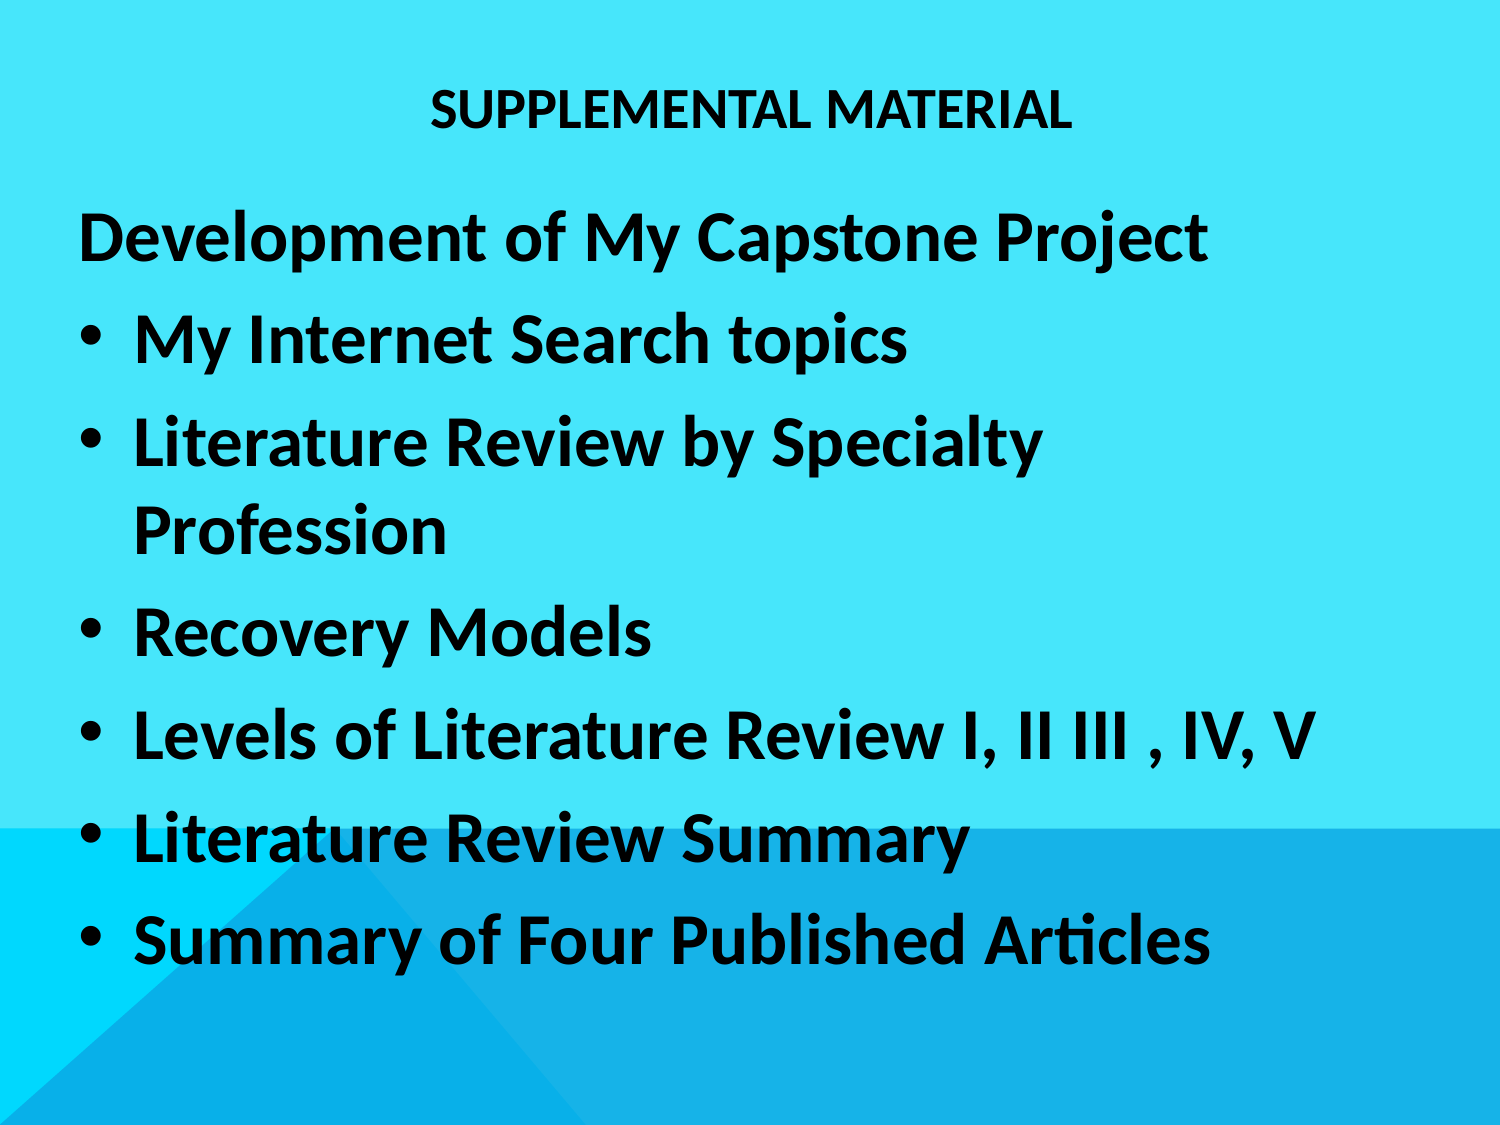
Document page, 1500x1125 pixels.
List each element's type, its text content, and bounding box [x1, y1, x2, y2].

list Development of My Capstone Project My Internet Search topics Literature Review by Specialty Profession Recovery Models Levels of Literature Review I, II III , IV, V Literature Review Summary Summary of Four Published Articles [63, 180, 1369, 992]
title SUPPLEMENTAL MATERIAL [135, 60, 1369, 150]
